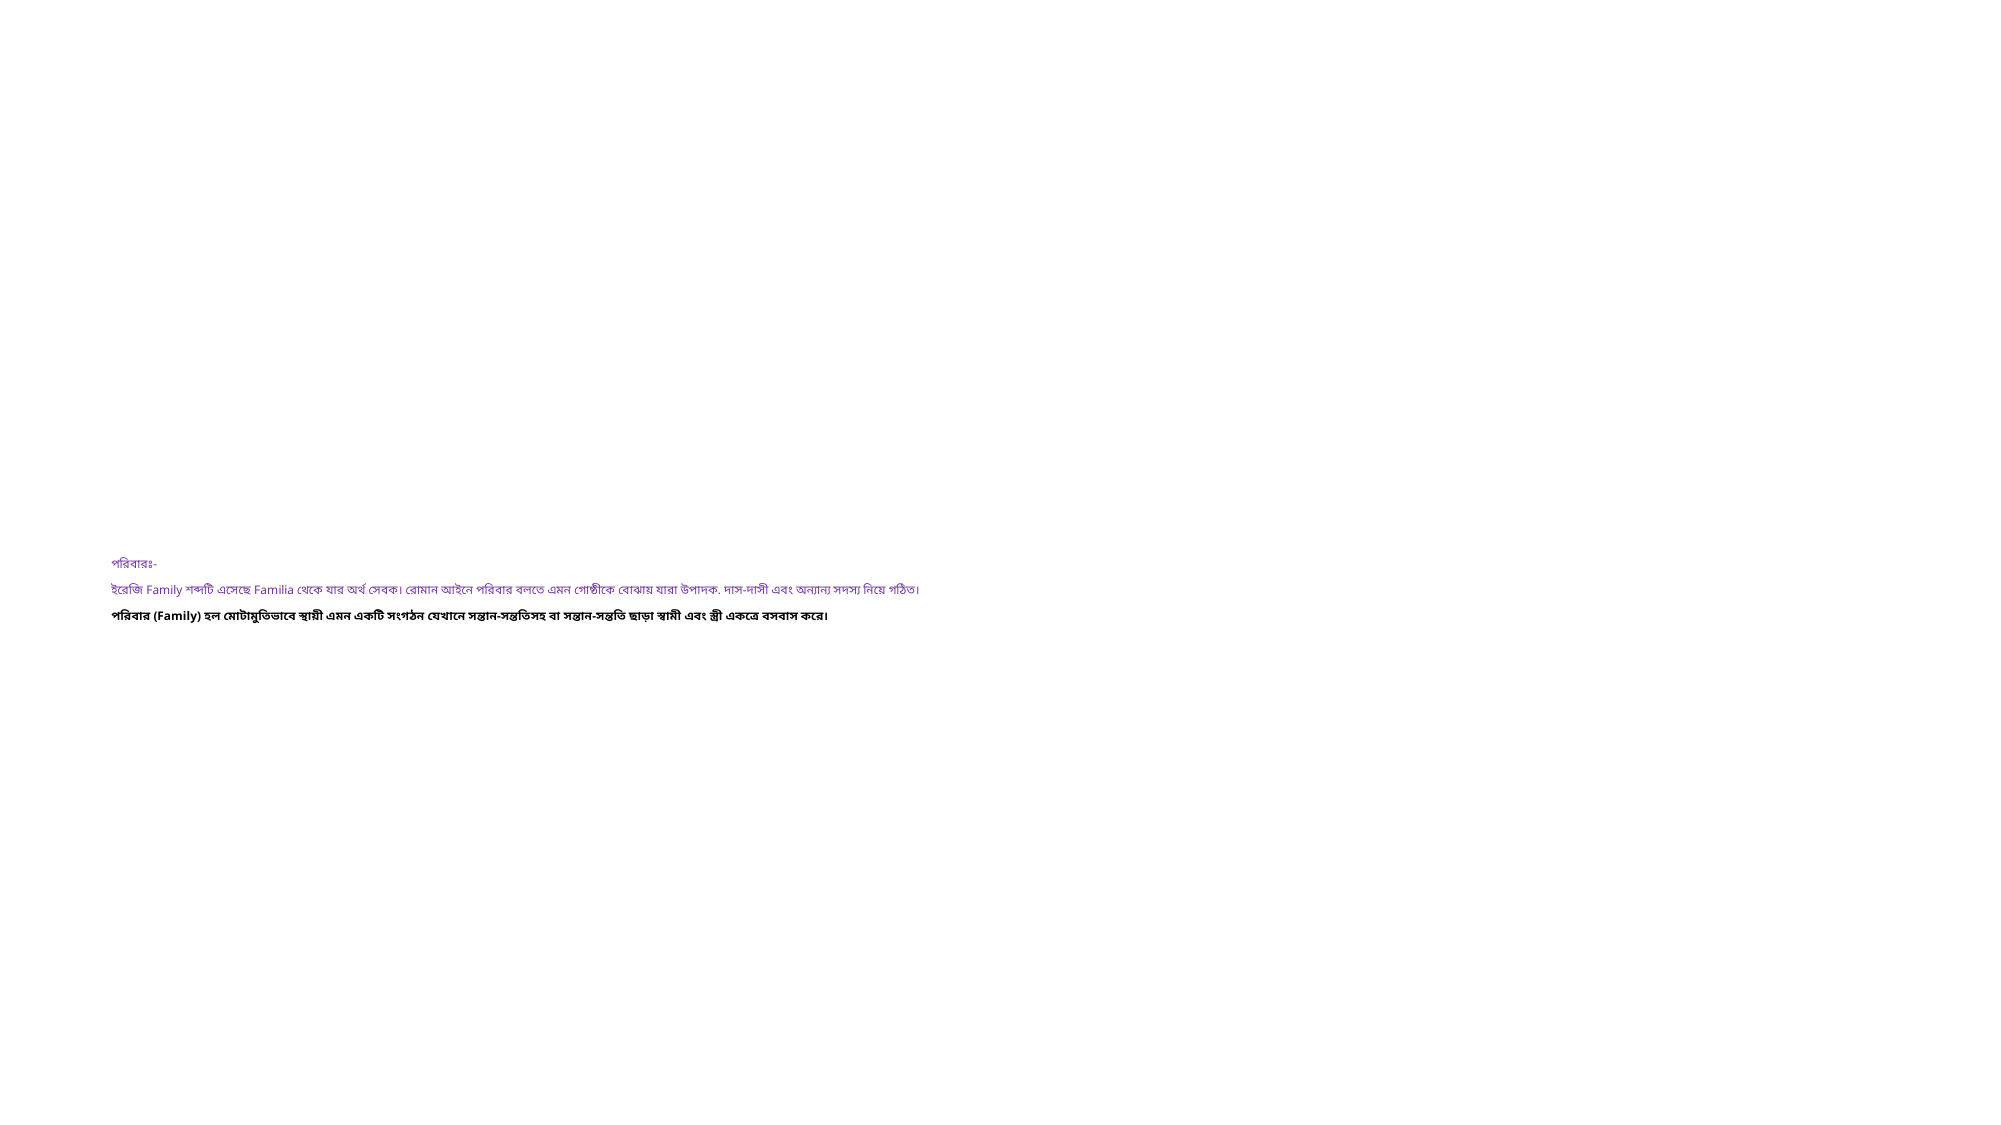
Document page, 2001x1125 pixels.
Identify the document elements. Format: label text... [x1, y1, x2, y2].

title পরিবারঃ- ইরেজি Family শব্দটি এসেছে Familia থেকে যার অর্থ সেবক। রোমান আইনে পরিবার বলতে এমন গোষ্ঠীকে বোঝায় যারা উপাদক. দাস-দাসী এবং অন্যান্য সদস্য নিয়ে গঠিত। পরিবার (Family) হল মোটামুতিভাবে স্থায়ী এমন একটি সংগঠন যেখানে সন্তান-সন্ততিসহ বা সন্তান-সন্ততি ছাড়া স্বামী এবং স্ত্রী একত্রে বসবাস করে। [96, 549, 1846, 659]
